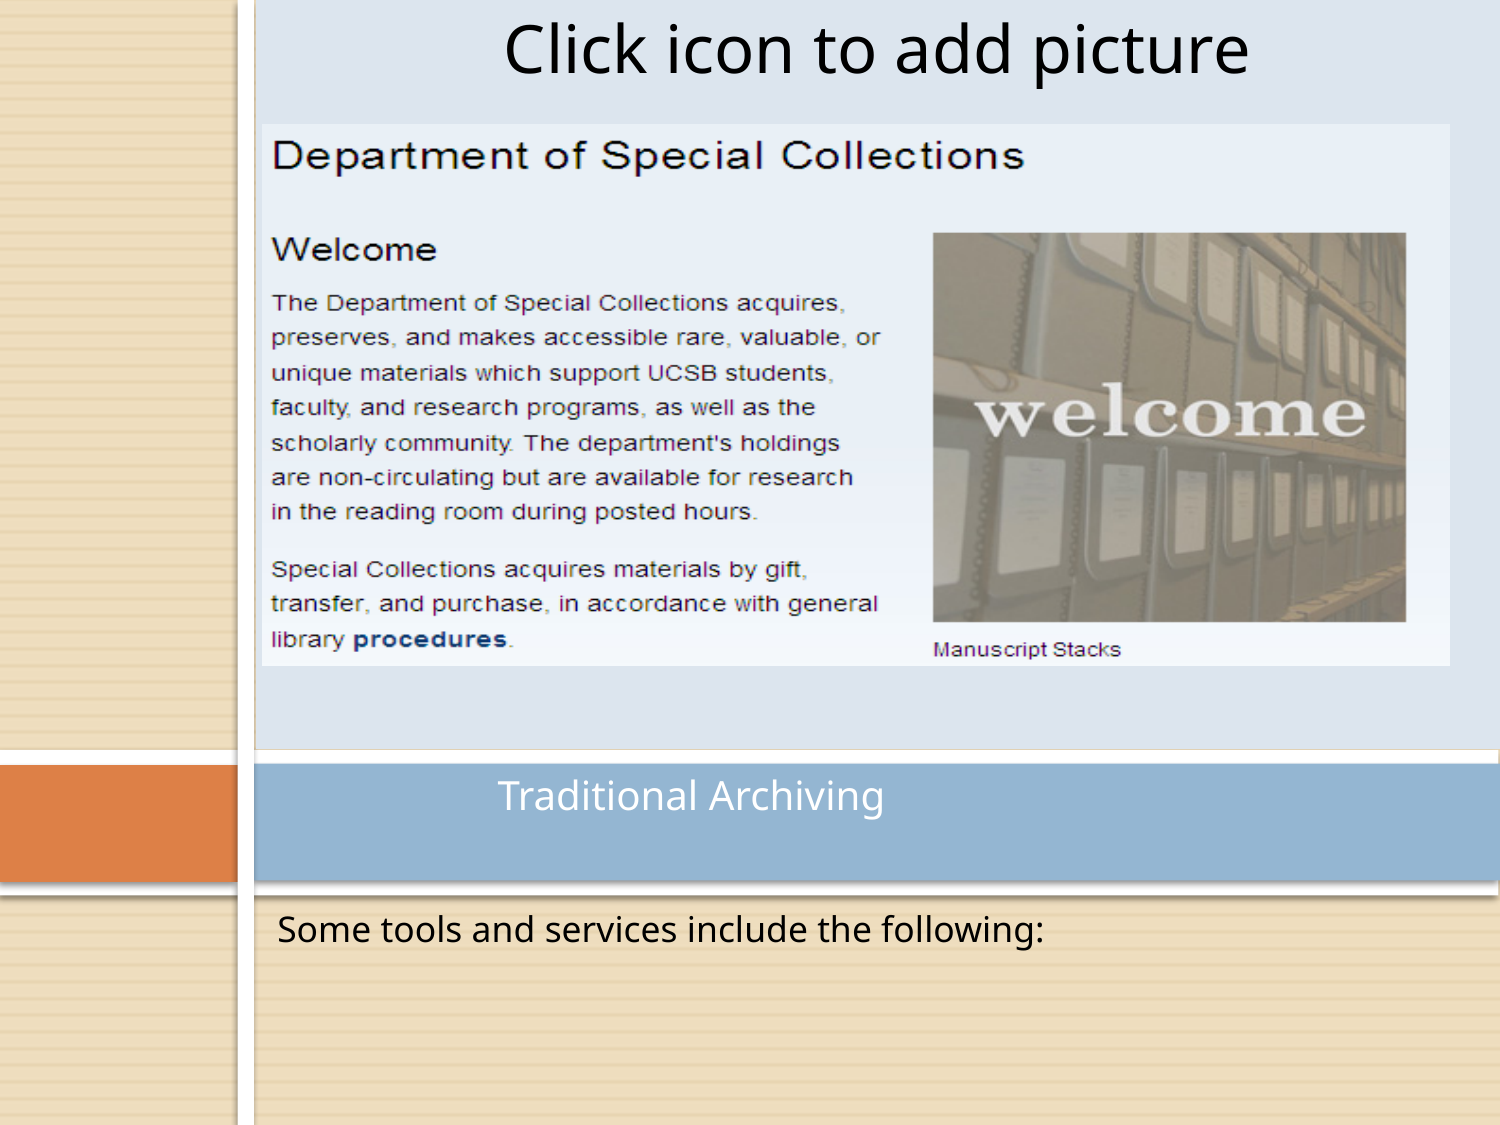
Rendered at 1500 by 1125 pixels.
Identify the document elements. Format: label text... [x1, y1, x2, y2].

picture [255, 0, 1500, 750]
title Traditional Archiving [262, 762, 1463, 875]
list Some tools and services include the following: [262, 900, 1463, 1013]
